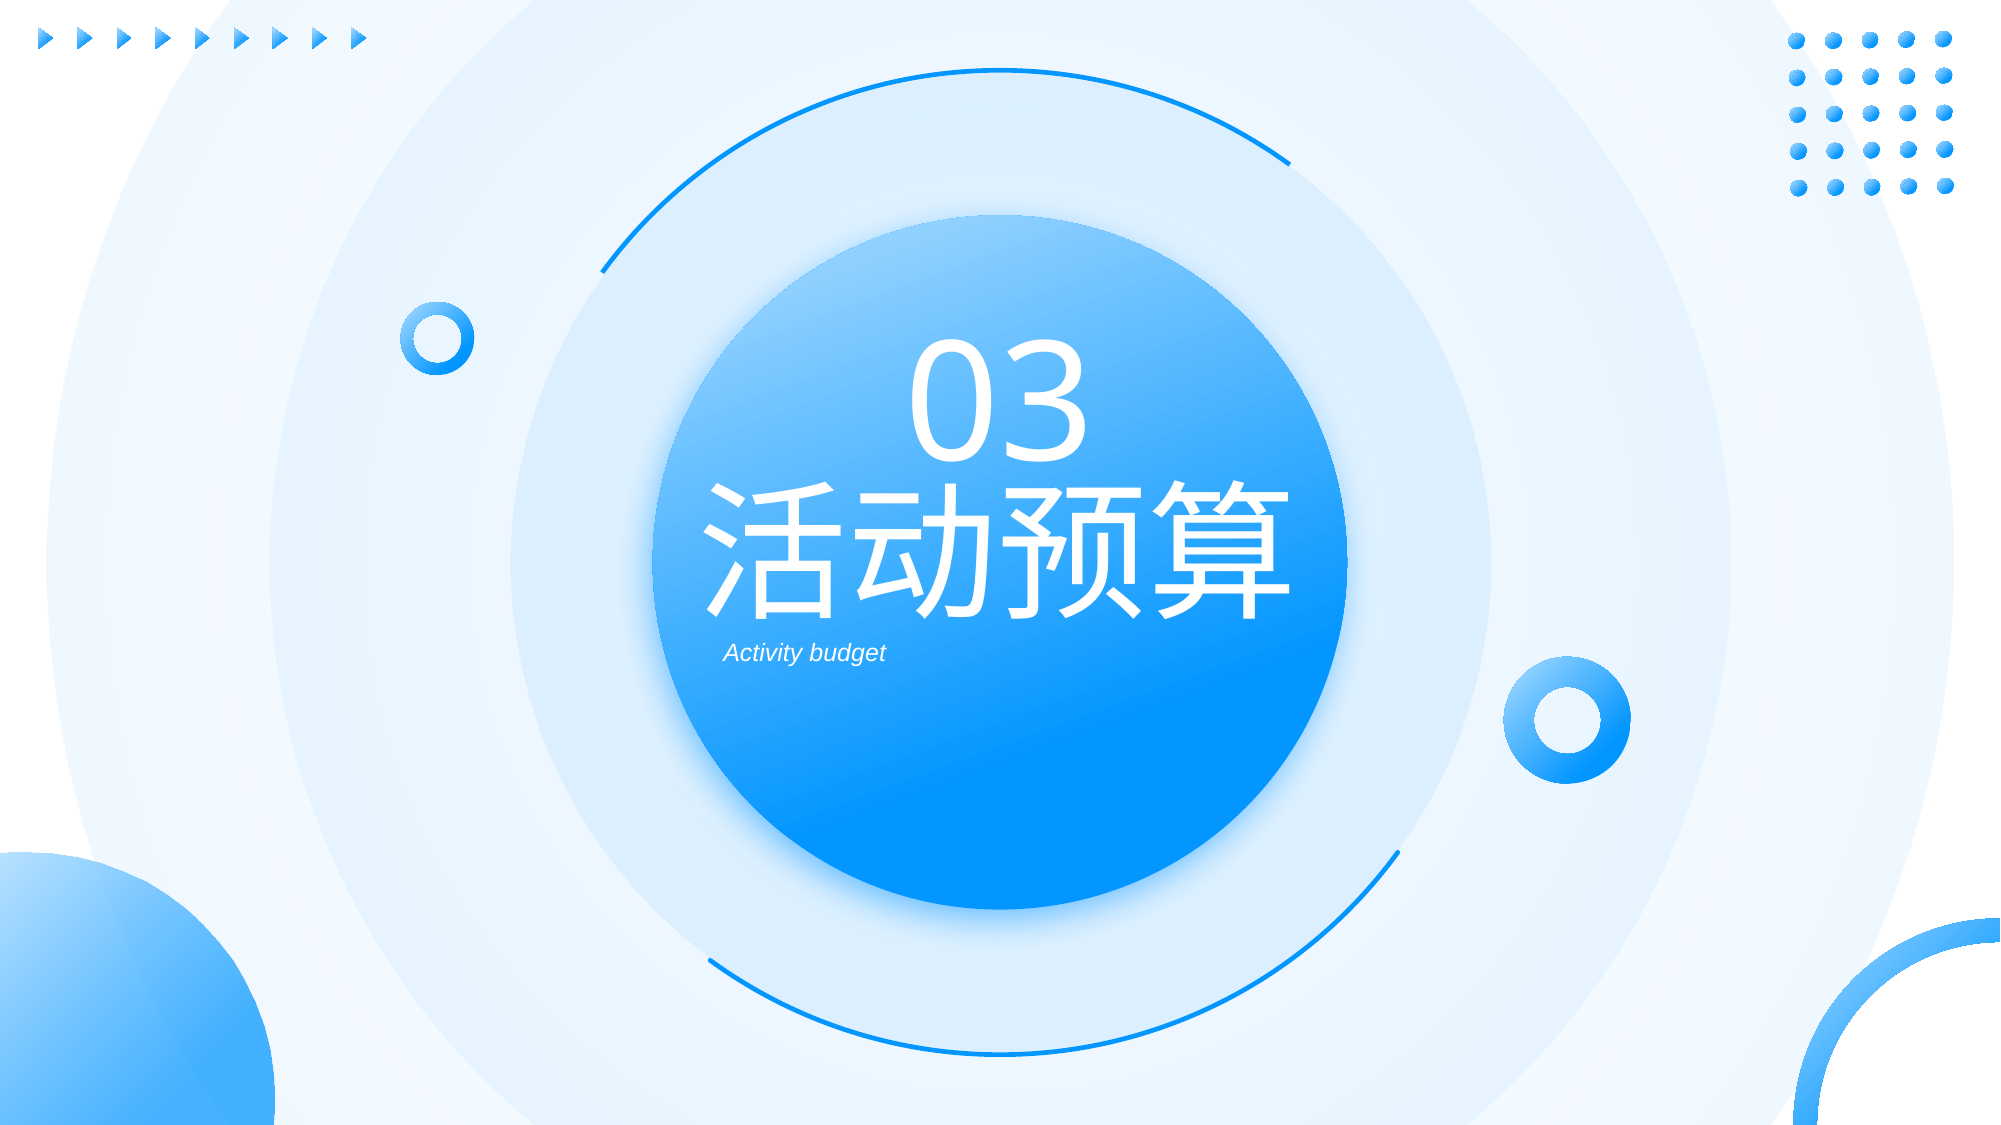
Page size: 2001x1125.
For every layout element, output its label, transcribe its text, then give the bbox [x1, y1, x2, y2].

list Activity budget [708, 632, 1282, 676]
list 活动预算 [605, 471, 1391, 651]
list 03 [853, 308, 1146, 471]
